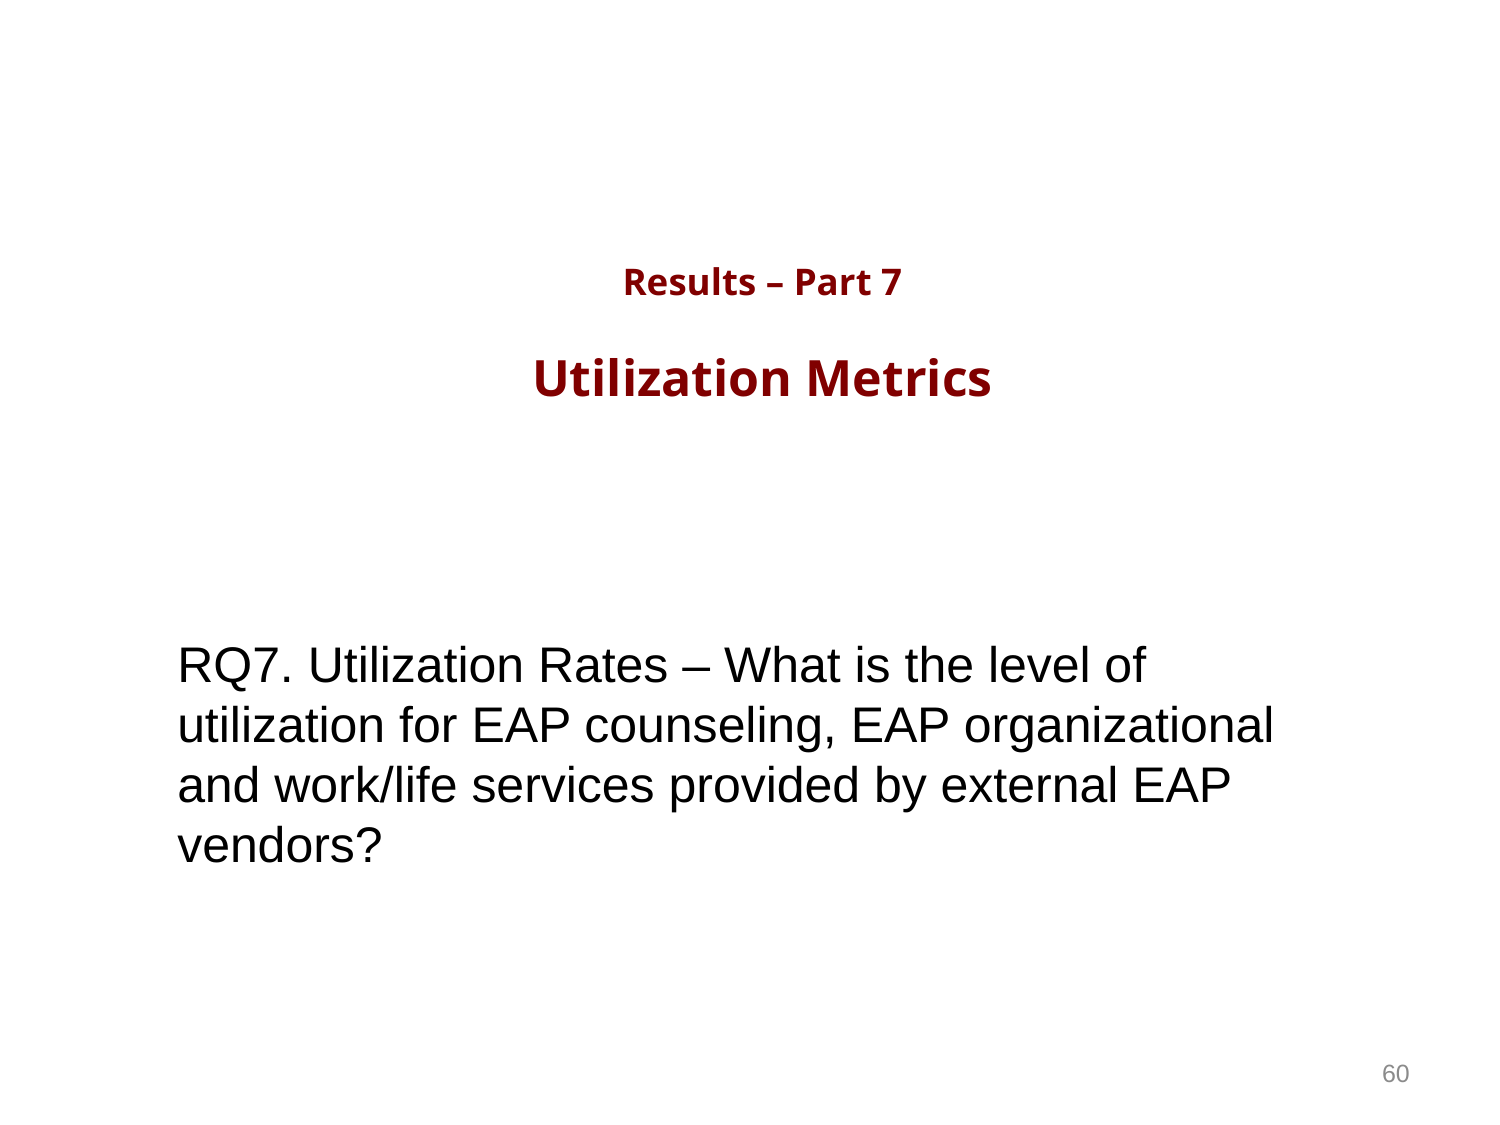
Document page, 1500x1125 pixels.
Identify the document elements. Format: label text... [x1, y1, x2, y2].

slide_number 60 [1074, 1042, 1425, 1103]
text_box RQ7. Utilization Rates – What is the level of utilization for EAP counseling, EAP organizational and work/life services provided by external EAP vendors? [162, 624, 1363, 880]
title Results – Part 7 Utilization Metrics [87, 249, 1438, 438]
